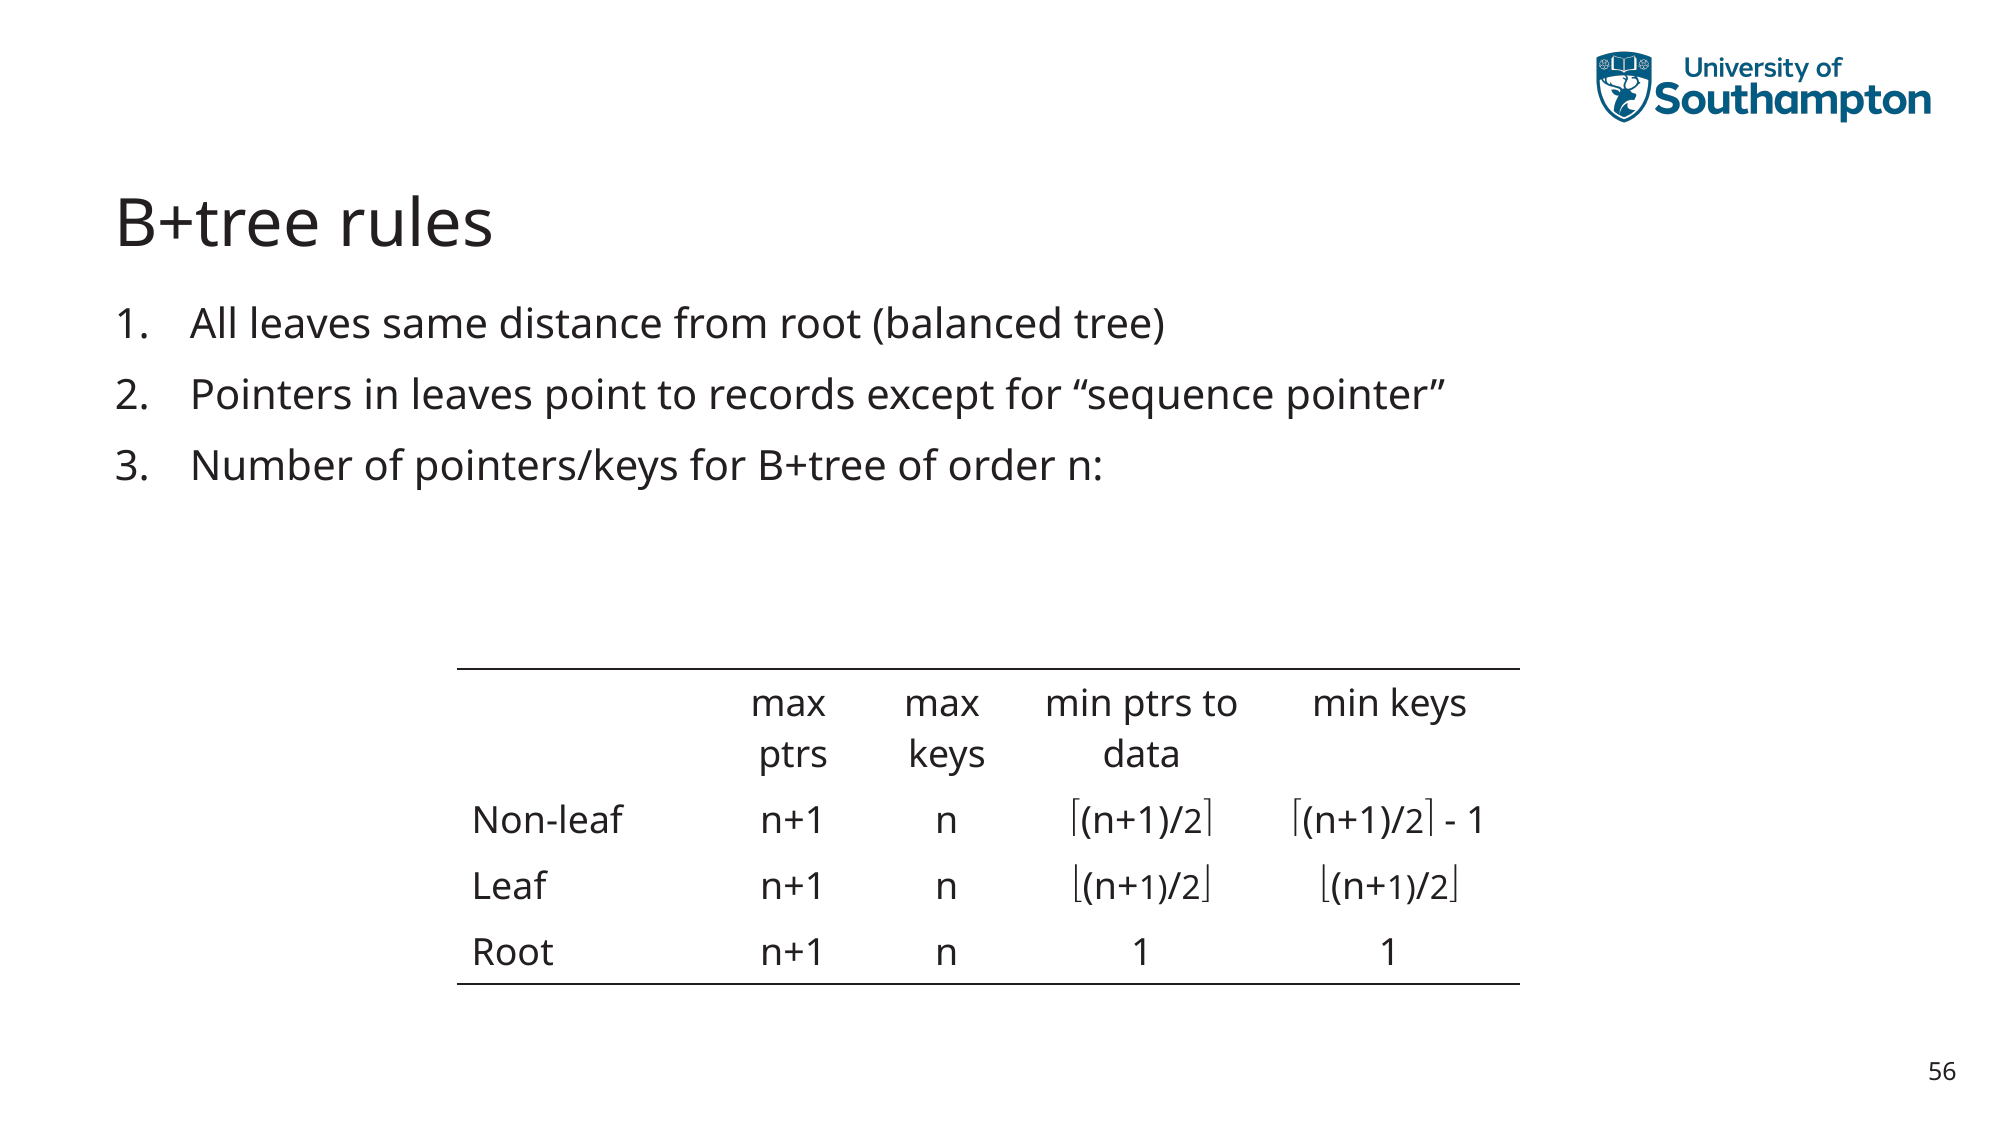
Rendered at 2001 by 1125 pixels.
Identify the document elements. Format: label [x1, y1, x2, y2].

picture [1689, 97, 1698, 108]
picture [1758, 97, 1766, 113]
picture [1607, 76, 1624, 88]
list [102, 290, 1898, 646]
title [102, 113, 1898, 268]
picture [1730, 97, 1736, 113]
picture [1782, 97, 1791, 108]
picture [1600, 80, 1617, 111]
picture [1626, 76, 1636, 88]
picture [1808, 97, 1815, 113]
picture [1890, 97, 1900, 108]
table_header [457, 670, 1520, 786]
table_cell [457, 786, 1520, 983]
picture [1847, 97, 1857, 108]
picture [1626, 78, 1648, 111]
picture [1823, 97, 1830, 113]
picture [1527, 0, 2000, 220]
